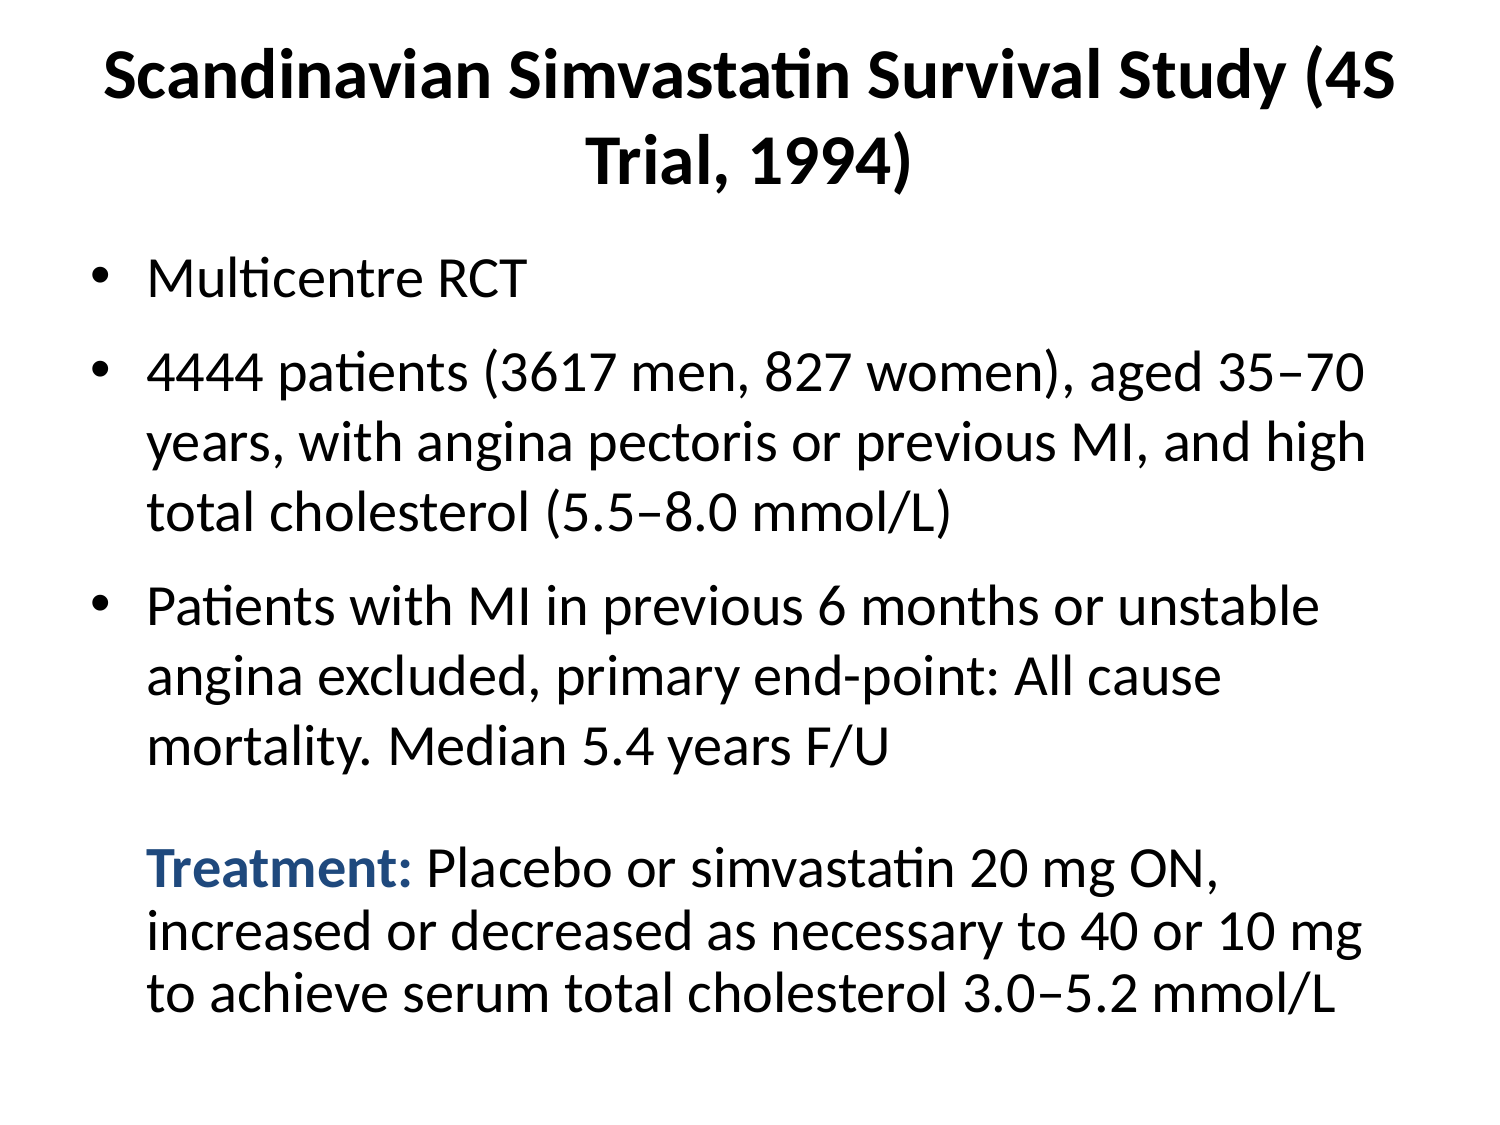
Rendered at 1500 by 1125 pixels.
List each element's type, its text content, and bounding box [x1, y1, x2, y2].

title Scandinavian Simvastatin Survival Study (4S Trial, 1994) [75, 19, 1425, 207]
list Multicentre RCT 4444 patients (3617 men, 827 women), aged 35–70 years, with angina pectoris or previous MI, and high total cholesterol (5.5–8.0 mmol/L) Patients with MI in previous 6 months or unstable angina excluded, primary end-point: All cause mortality. Median 5.4 years F/U Treatment: Placebo or simvastatin 20 mg ON, increased or decreased as necessary to 40 or 10 mg to achieve serum total cholesterol 3.0–5.2 mmol/L [75, 231, 1425, 1106]
